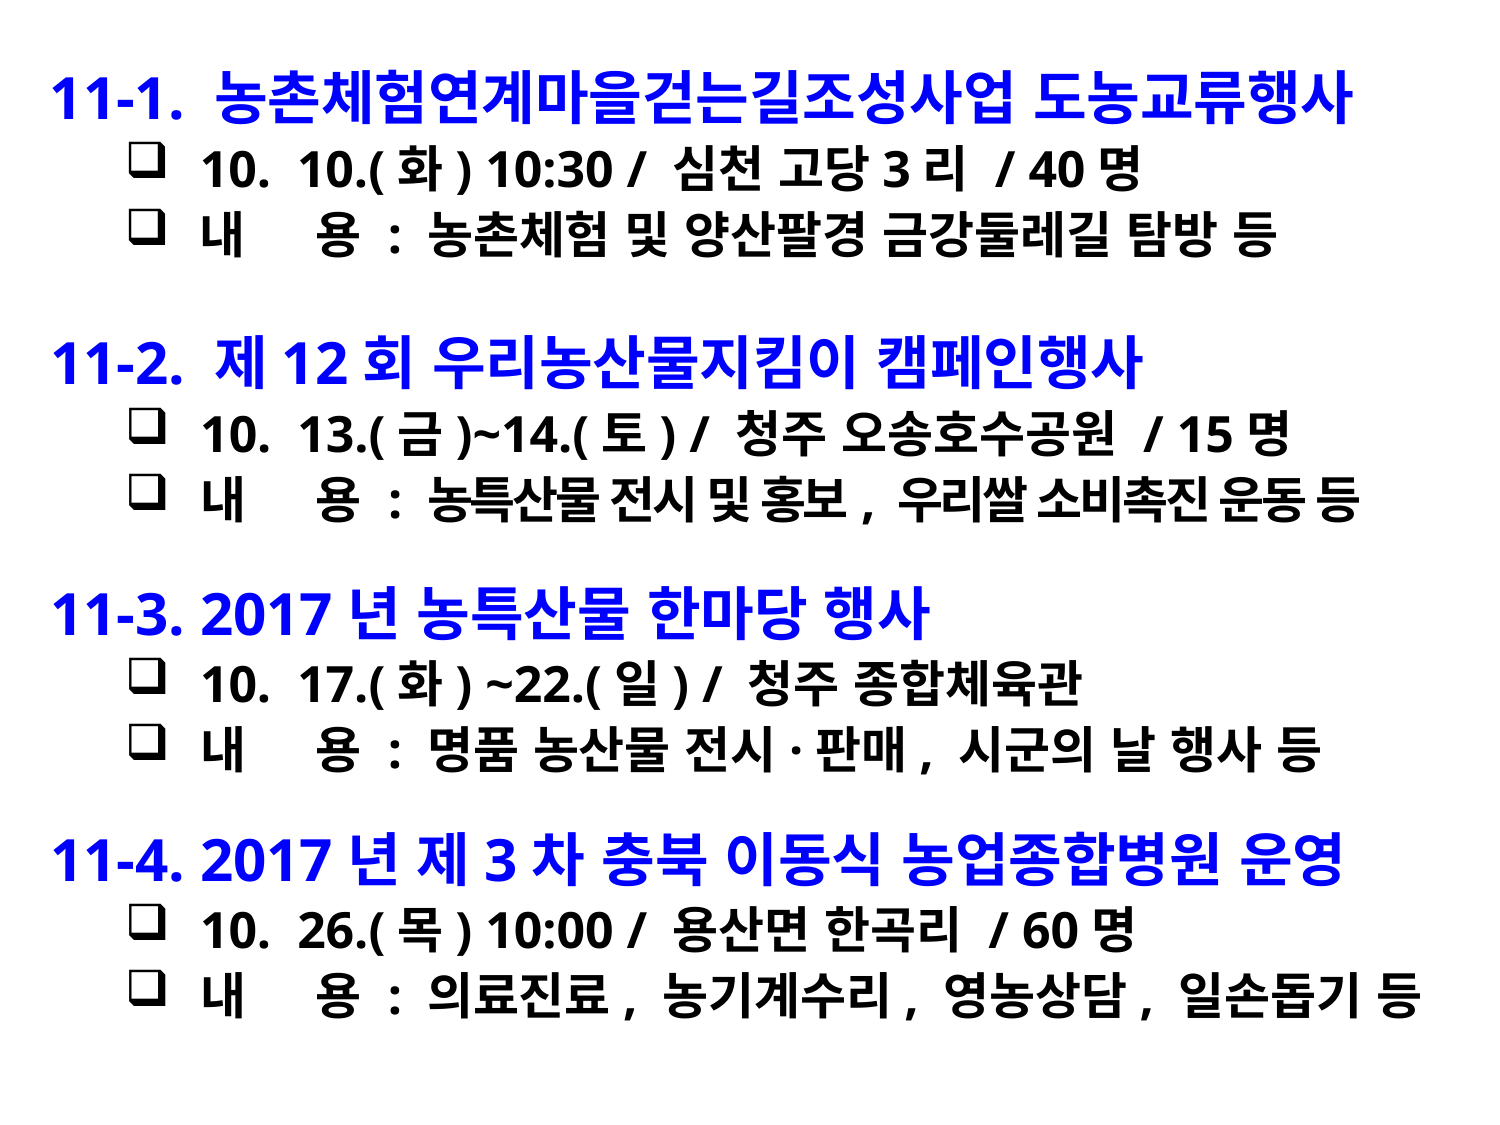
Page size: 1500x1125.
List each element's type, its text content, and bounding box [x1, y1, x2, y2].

text_box 11-1. 농촌체험연계마을걷는길조성사업 도농교류행사 10. 10.(화) 10:30 / 심천 고당3리 / 40명 내 용 : 농촌체험 및 양산팔경 금강둘레길 탐방 등 [35, 46, 1489, 271]
text_box 11-3. 2017년 농특산물 한마당 행사 10. 17.(화) ~22.(일) / 청주 종합체육관 내 용 : 명품 농산물 전시·판매, 시군의 날 행사 등 [35, 562, 1454, 787]
text_box 11-2. 제12회 우리농산물지킴이 캠페인행사 10. 13.(금)~14.(토) / 청주 오송호수공원 / 15명 내 용 : 농특산물 전시 및 홍보, 우리쌀 소비촉진 운동 등 [35, 304, 1453, 528]
text_box 11-4. 2017년 제3차 충북 이동식 농업종합병원 운영 10. 26.(목) 10:00 / 용산면 한곡리 / 60명 내 용 : 의료진료, 농기계수리, 영농상담, 일손돕기 등 [35, 808, 1454, 1033]
